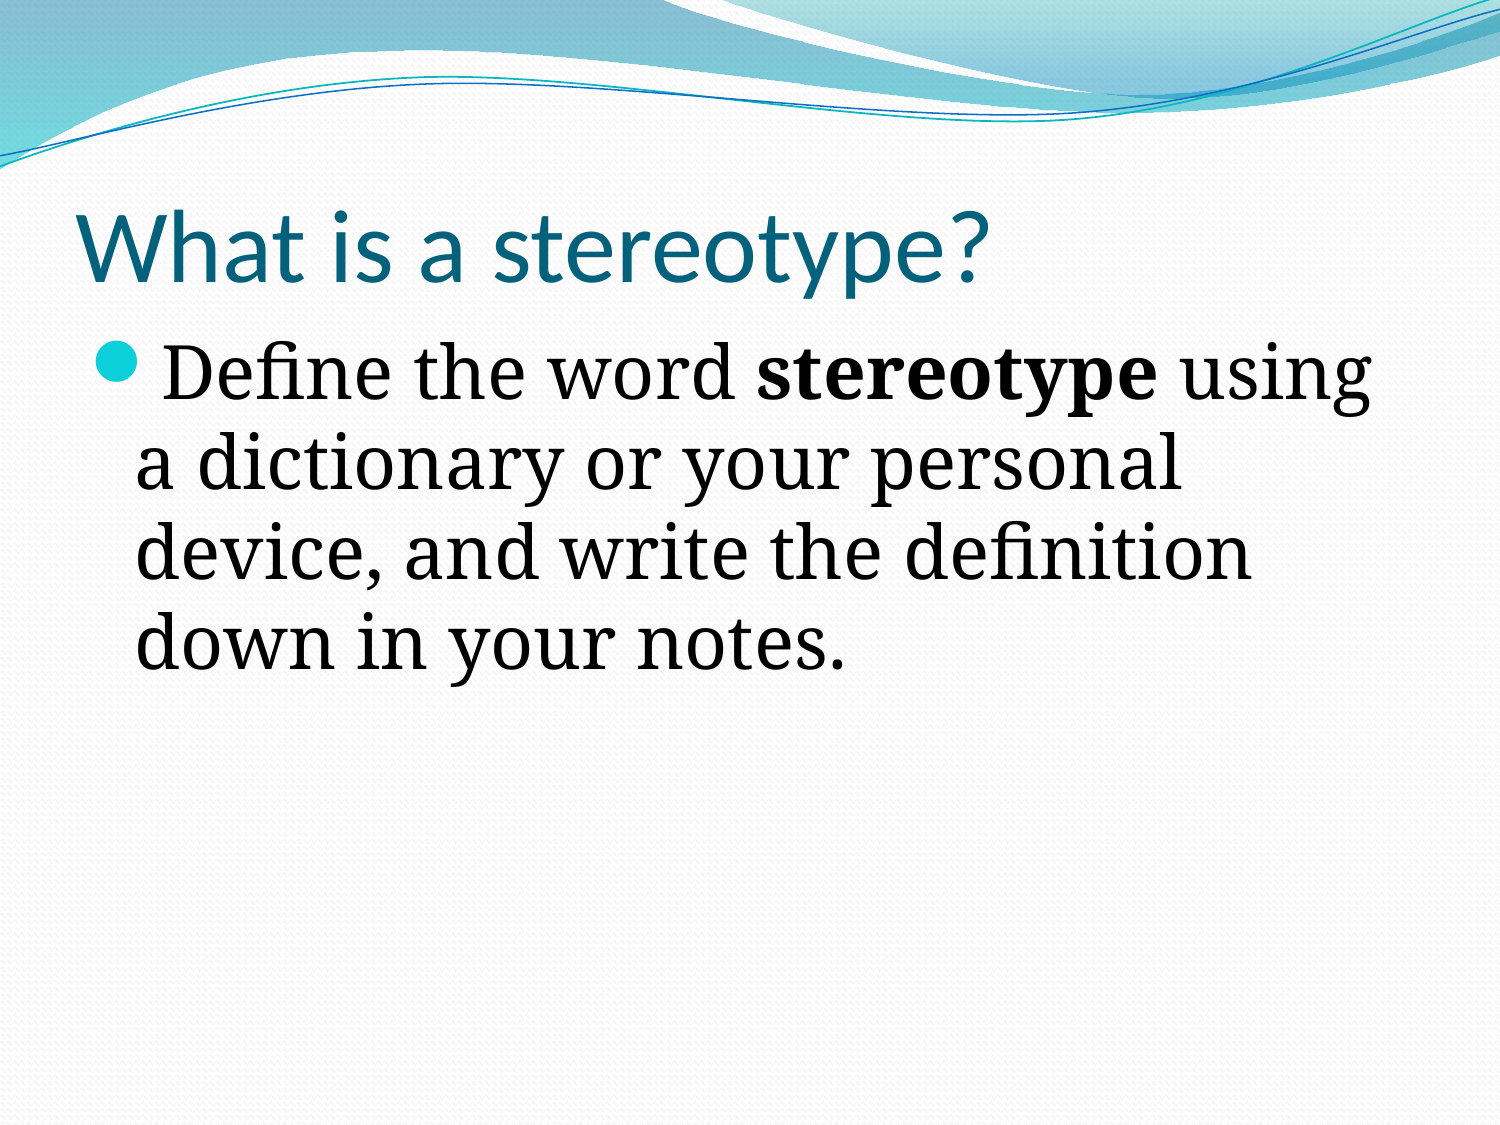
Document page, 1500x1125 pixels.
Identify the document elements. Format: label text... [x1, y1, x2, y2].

list Define the word stereotype using a dictionary or your personal device, and write the definition down in your notes. [75, 317, 1425, 1038]
title What is a stereotype? [75, 115, 1425, 303]
